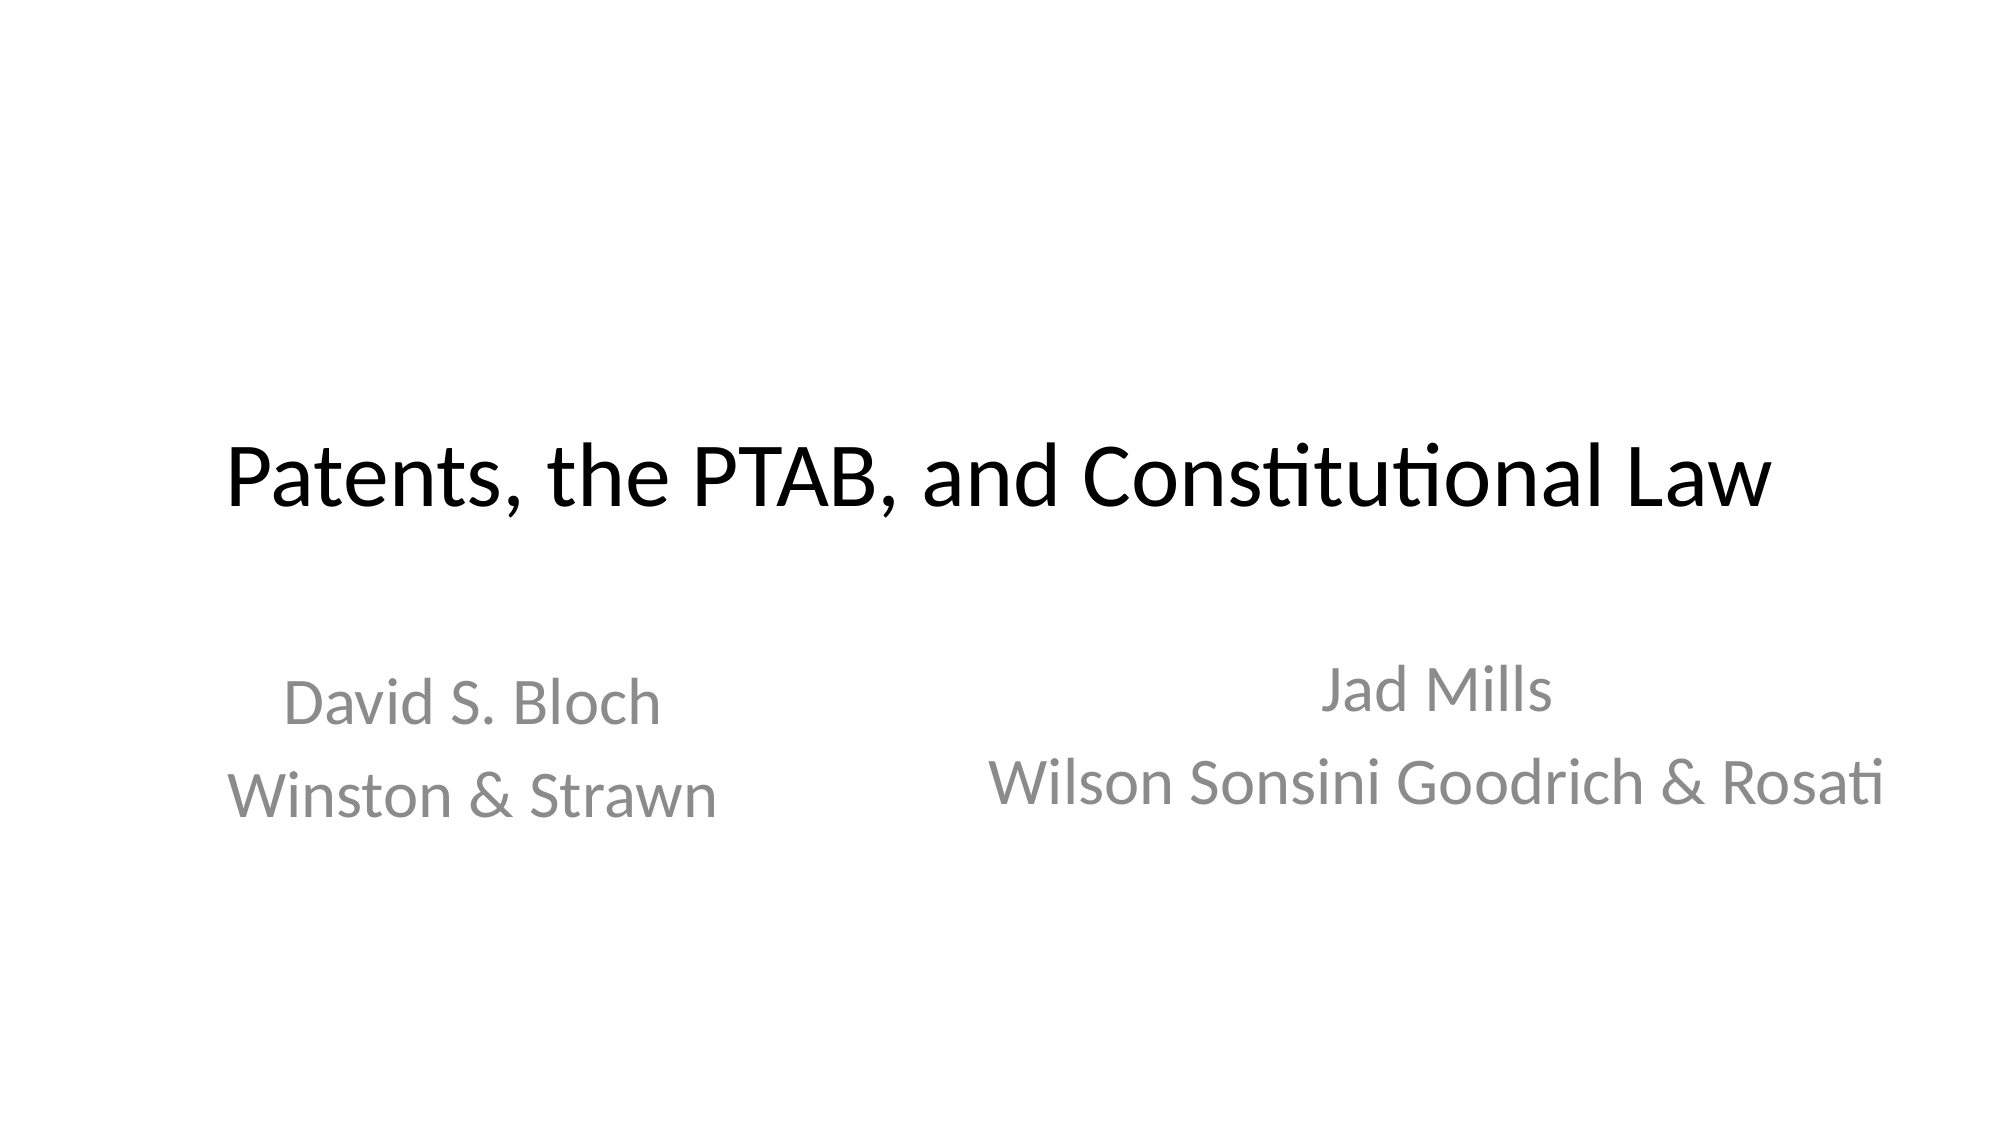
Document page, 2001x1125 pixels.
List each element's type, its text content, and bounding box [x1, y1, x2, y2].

title Patents, the PTAB, and Constitutional Law [150, 349, 1850, 591]
subtitle David S. Bloch Winston & Strawn [154, 650, 792, 938]
text_box Jad Mills Wilson Sonsini Goodrich & Rosati [937, 637, 1938, 925]
